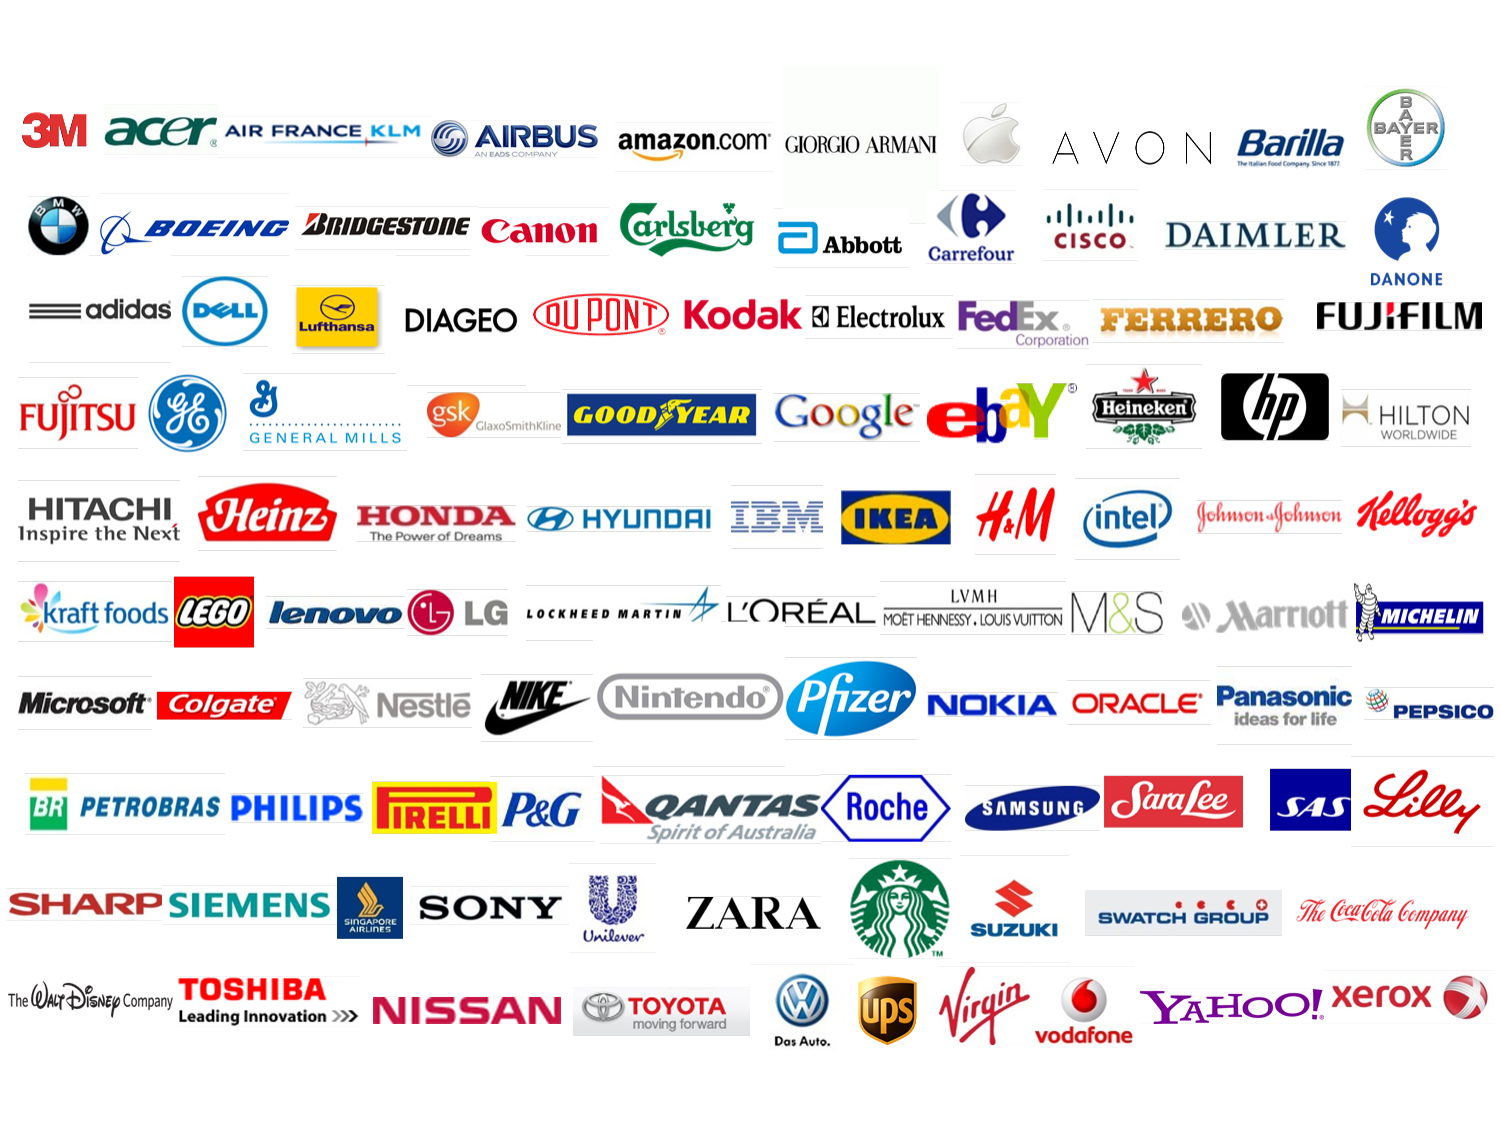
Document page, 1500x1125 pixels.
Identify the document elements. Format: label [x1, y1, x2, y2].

picture [5, 66, 1495, 1059]
